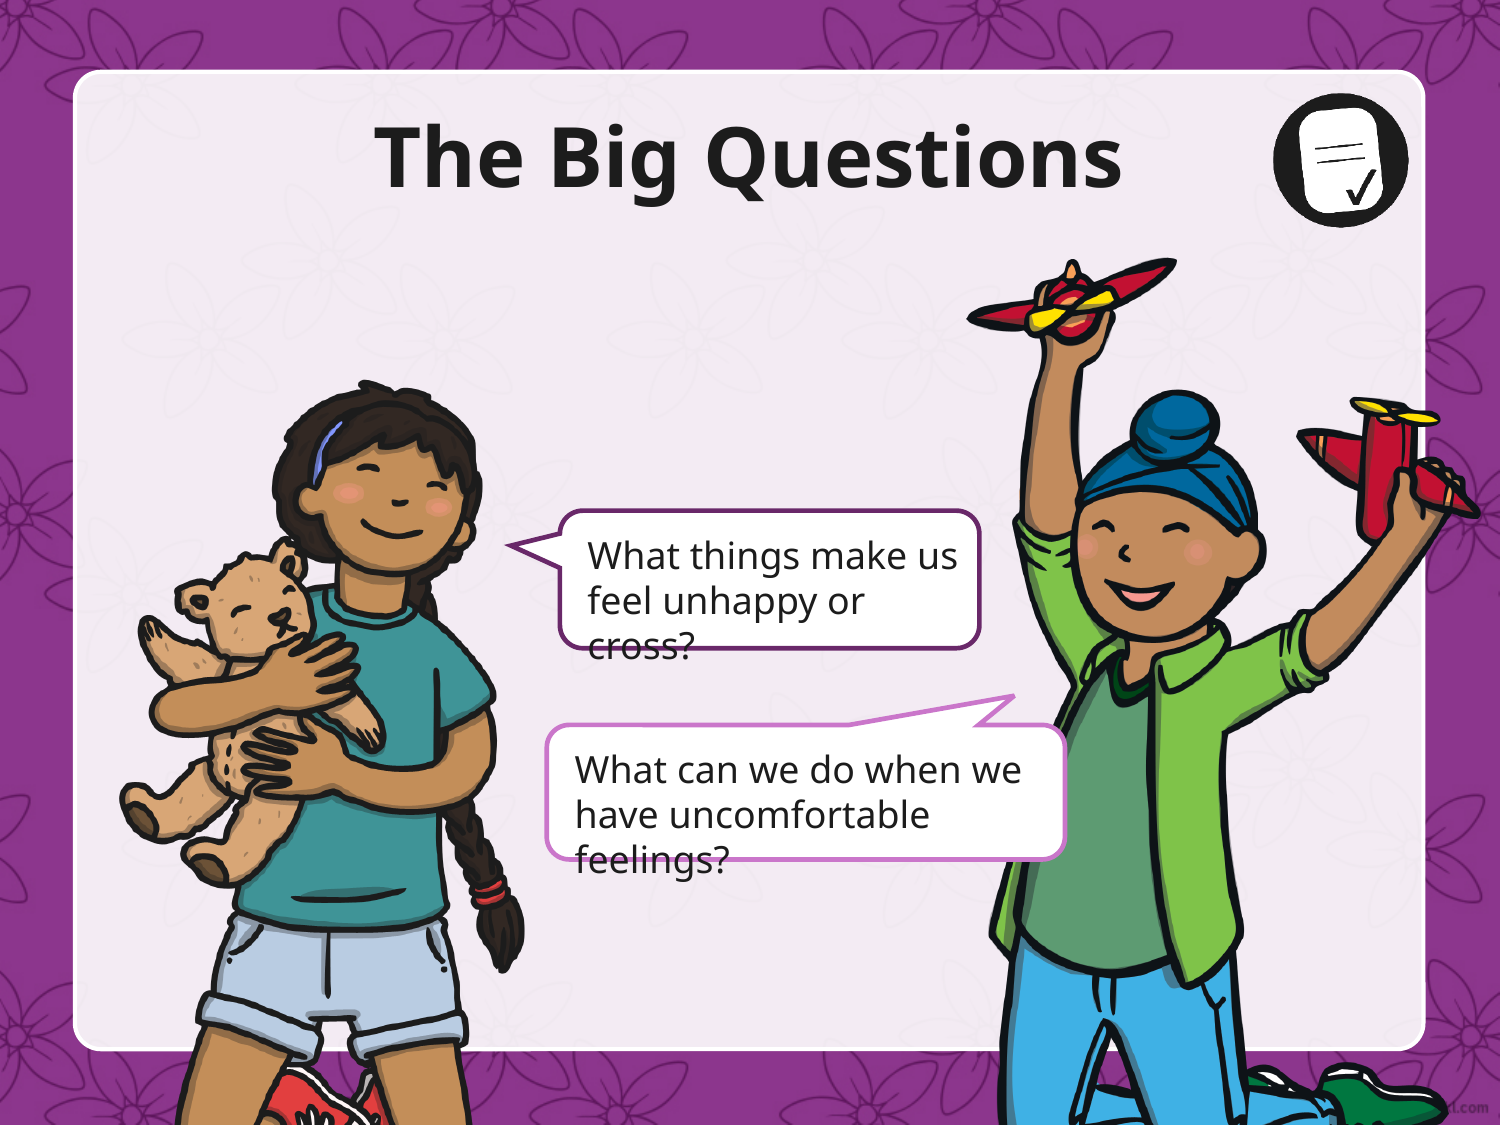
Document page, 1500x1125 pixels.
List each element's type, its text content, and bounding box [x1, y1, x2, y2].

picture [0, 0, 1500, 1125]
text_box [546, 724, 1092, 860]
title The Big Questions [73, 76, 1426, 244]
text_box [559, 510, 966, 649]
